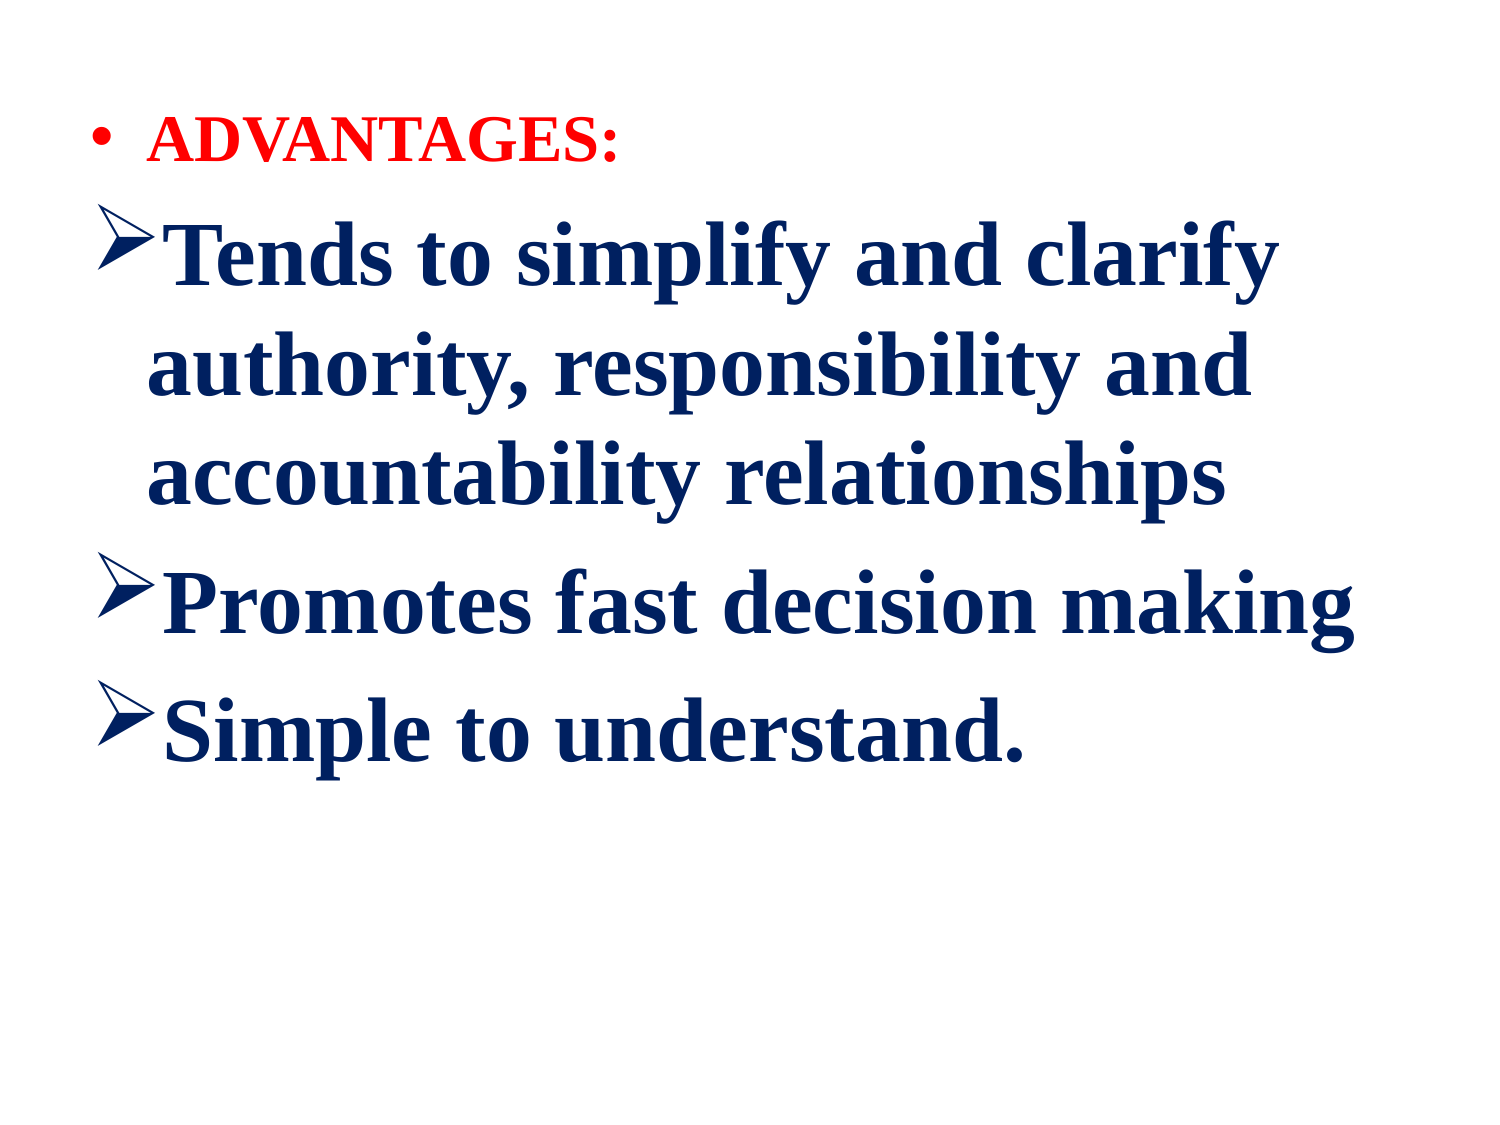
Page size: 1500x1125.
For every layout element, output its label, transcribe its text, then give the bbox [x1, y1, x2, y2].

list ADVANTAGES: Tends to simplify and clarify authority, responsibility and accountability relationships Promotes fast decision making Simple to understand. [75, 87, 1425, 1005]
